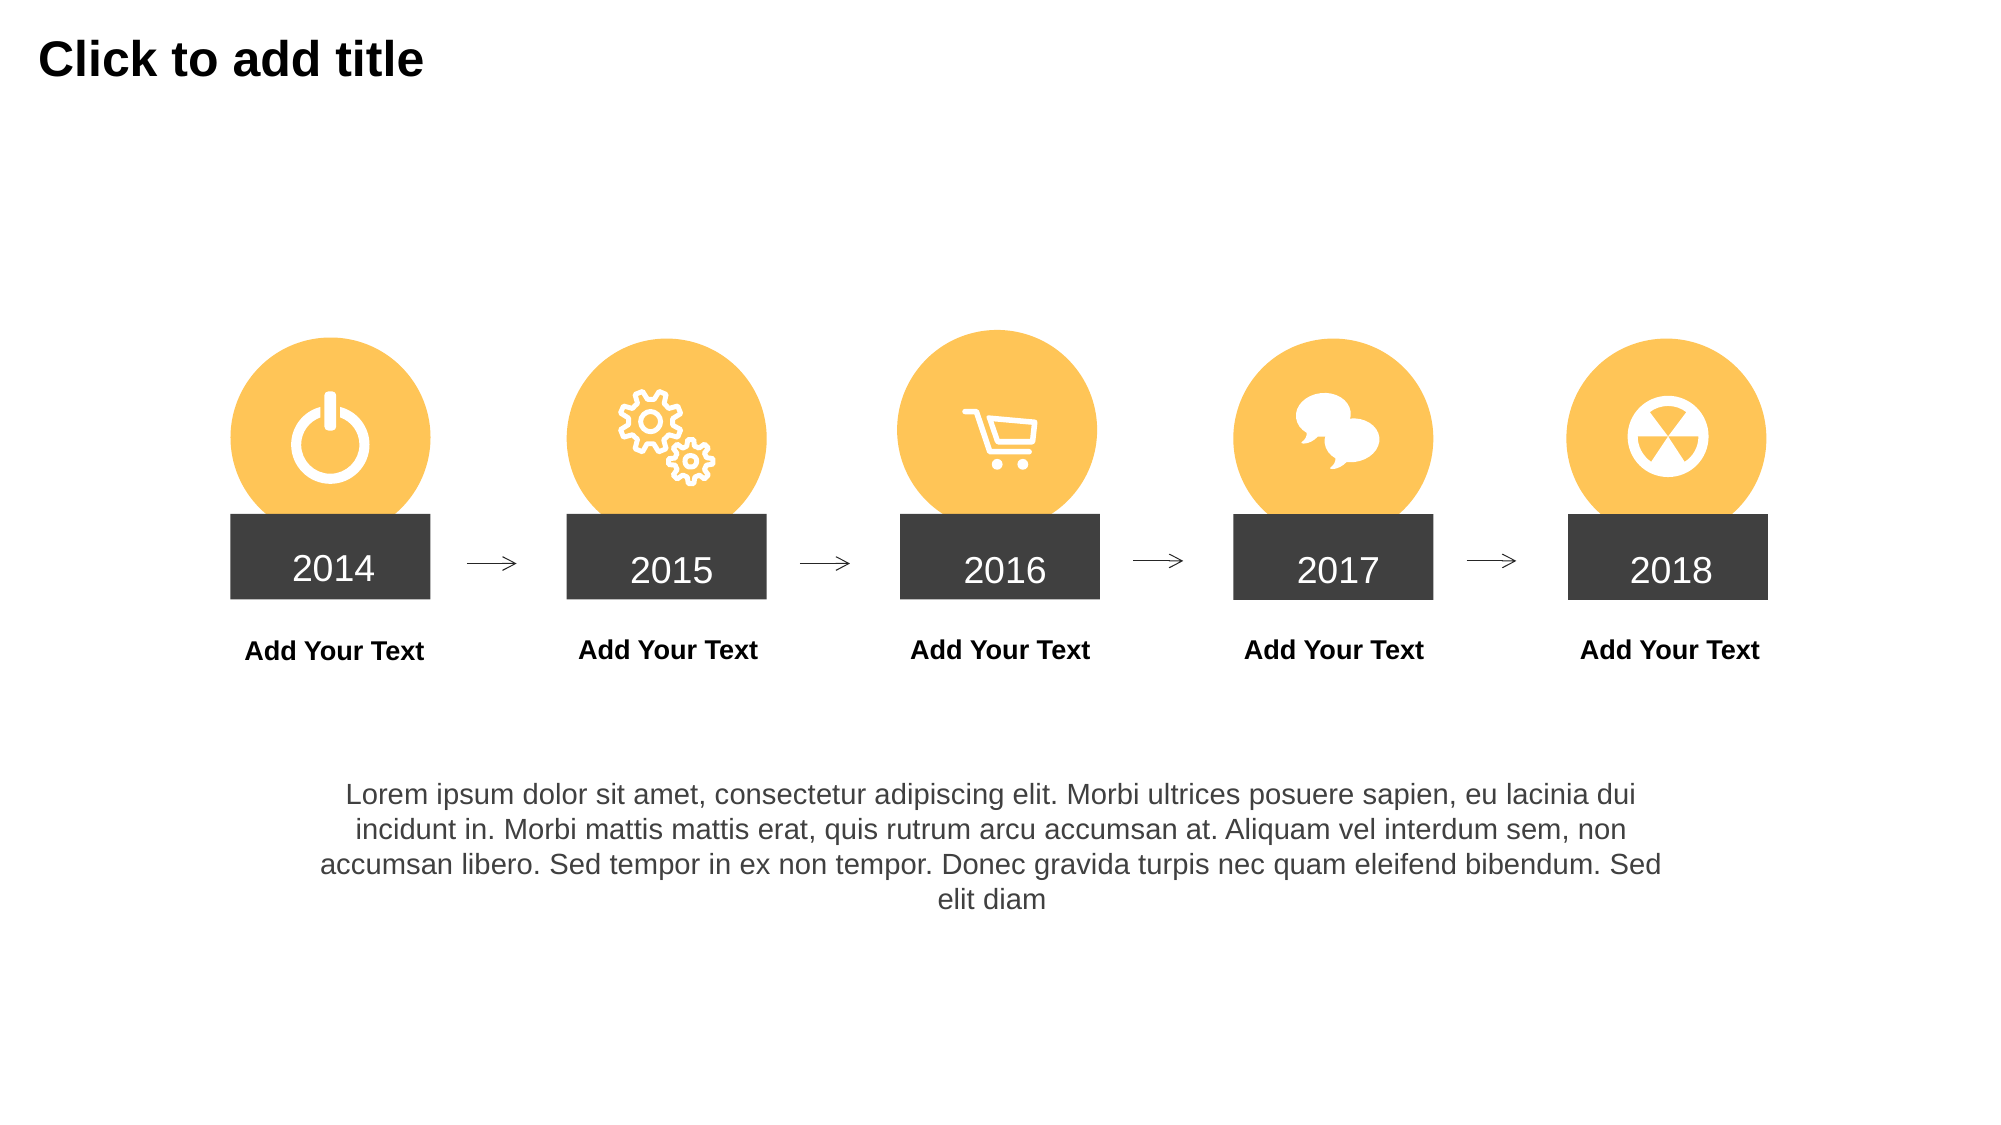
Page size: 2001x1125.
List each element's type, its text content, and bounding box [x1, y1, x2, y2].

text_box [230, 337, 431, 513]
text_box [291, 406, 370, 484]
text_box Add Your Text [552, 624, 784, 673]
text_box Add Your Text [1553, 624, 1787, 673]
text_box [961, 408, 1038, 470]
text_box [566, 338, 767, 513]
text_box 2018 [1602, 515, 1741, 598]
text_box Click to add title [23, 18, 467, 94]
text_box Lorem ipsum dolor sit amet, consectetur adipiscing elit. Morbi ultrices posuere sapien, eu lacinia dui incidunt in. Morbi mattis mattis erat, quis rutrum arcu accumsan at. Aliquam vel interdum sem, non accumsan libero. Sed tempor in ex non tempor. Donec gravida turpis nec quam eleifend bibendum. Sed elit diam [291, 768, 1693, 923]
text_box 2016 [935, 515, 1075, 598]
text_box Add Your Text [1216, 624, 1451, 673]
text_box [1627, 395, 1709, 478]
text_box [1233, 338, 1434, 514]
text_box [897, 329, 1098, 513]
text_box [1233, 514, 1434, 600]
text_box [620, 391, 714, 484]
text_box Add Your Text [886, 624, 1115, 673]
text_box [324, 391, 337, 431]
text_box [1294, 391, 1381, 472]
text_box 2014 [264, 514, 404, 597]
text_box [566, 513, 767, 600]
text_box [900, 513, 1100, 600]
text_box [1566, 338, 1767, 514]
text_box [1568, 514, 1768, 600]
text_box 2015 [602, 515, 742, 598]
text_box Add Your Text [218, 625, 450, 674]
text_box [230, 513, 431, 600]
text_box 2017 [1268, 515, 1408, 598]
